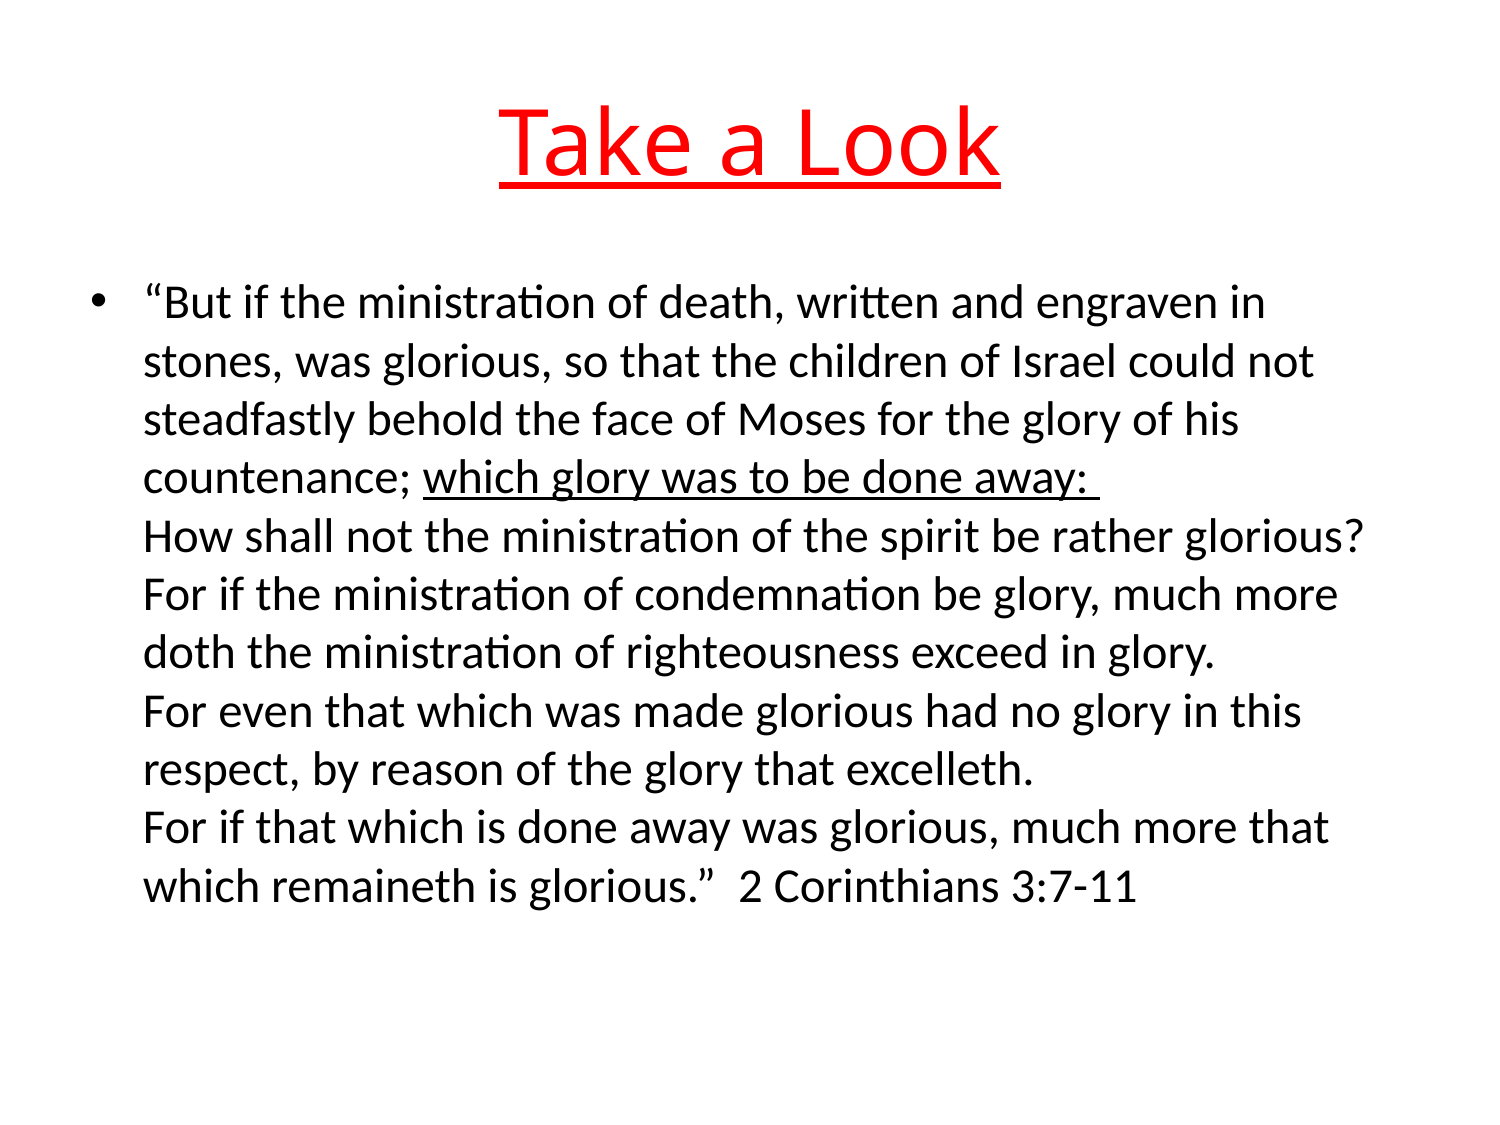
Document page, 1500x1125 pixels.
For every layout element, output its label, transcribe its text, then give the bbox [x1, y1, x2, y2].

list “But if the ministration of death, written and engraven in stones, was glorious, so that the children of Israel could not steadfastly behold the face of Moses for the glory of his countenance; which glory was to be done away: How shall not the ministration of the spirit be rather glorious? For if the ministration of condemnation be glory, much more doth the ministration of righteousness exceed in glory. For even that which was made glorious had no glory in this respect, by reason of the glory that excelleth. For if that which is done away was glorious, much more that which remaineth is glorious.” 2 Corinthians 3:7-11 [75, 262, 1425, 1005]
title Take a Look [75, 45, 1425, 233]
